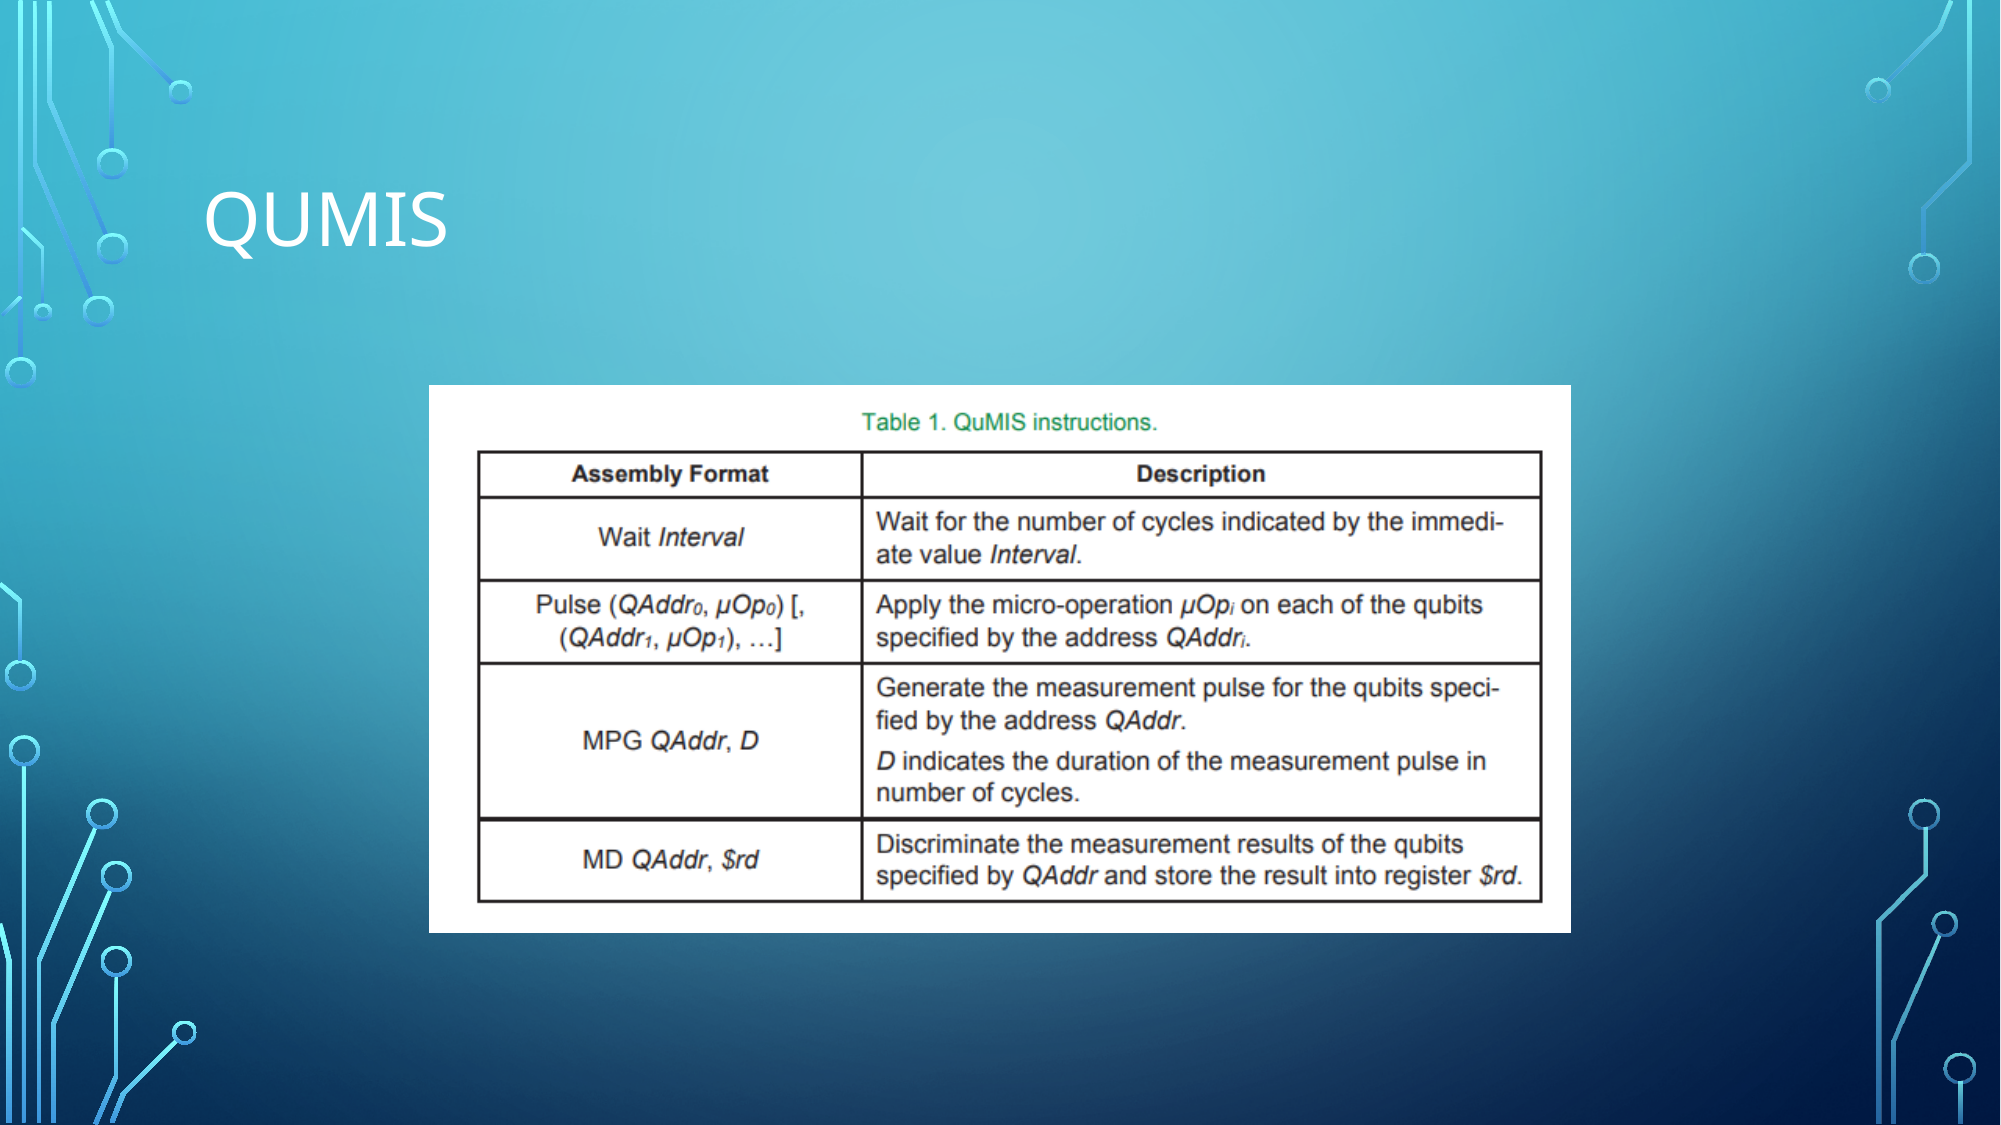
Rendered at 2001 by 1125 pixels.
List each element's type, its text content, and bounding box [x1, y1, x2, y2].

title QUMIS [187, 101, 1813, 344]
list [429, 385, 1571, 934]
